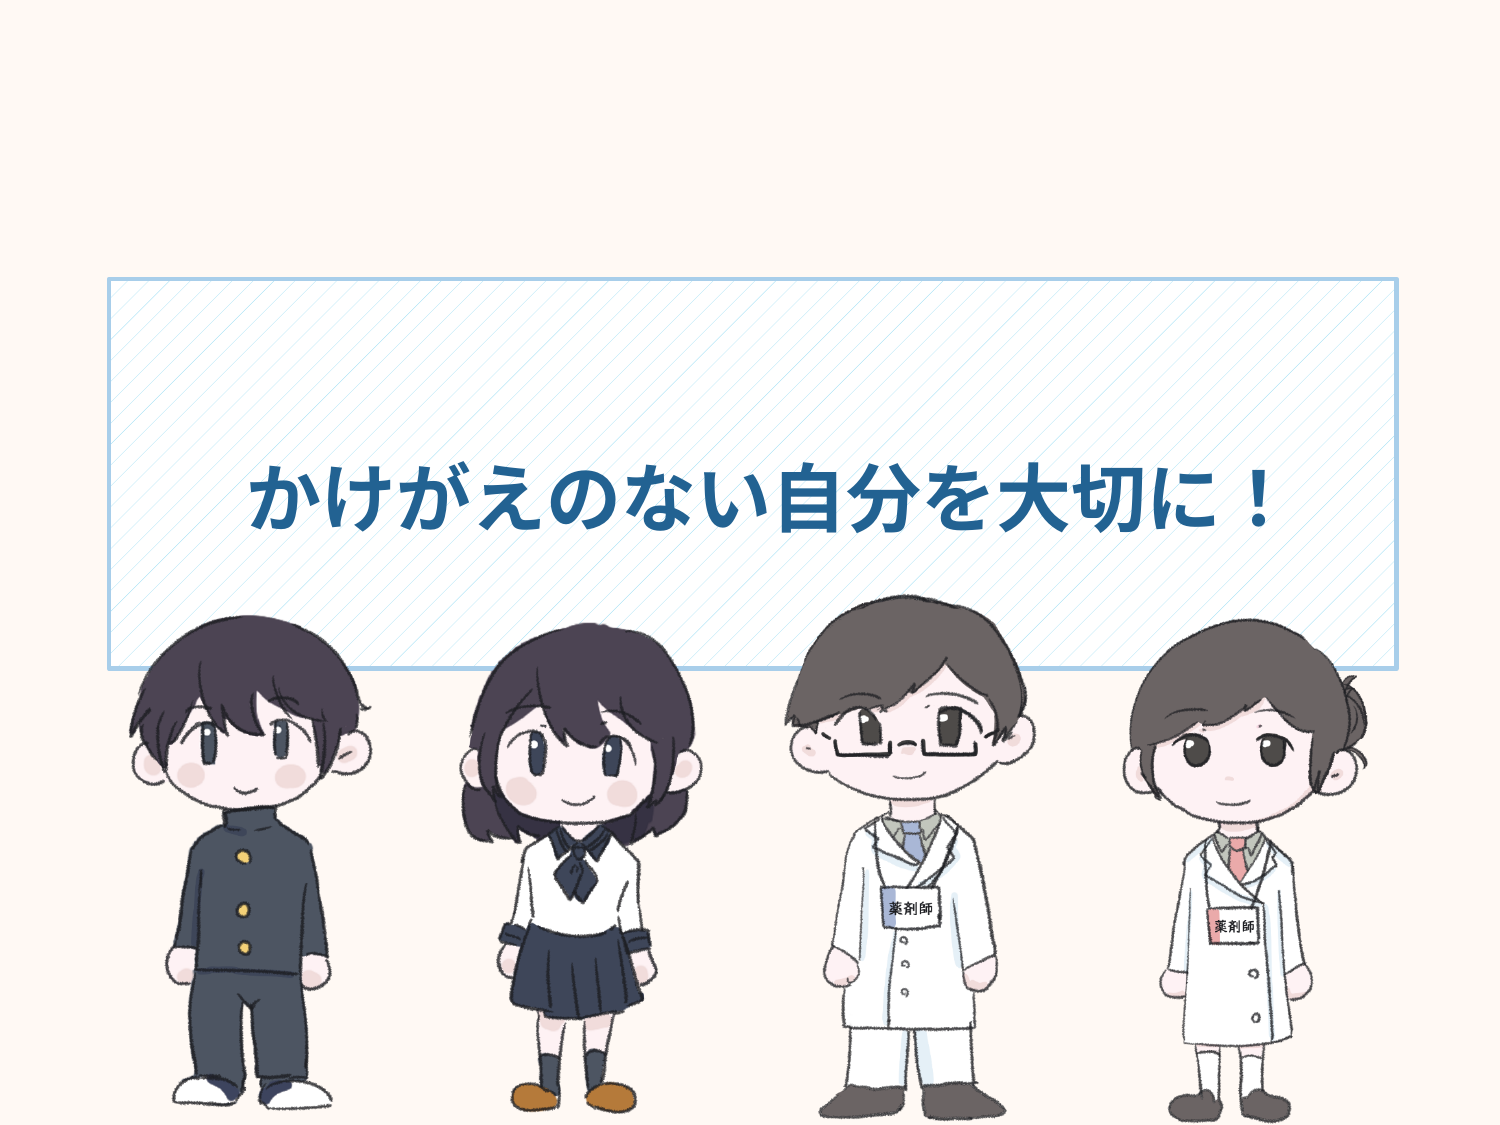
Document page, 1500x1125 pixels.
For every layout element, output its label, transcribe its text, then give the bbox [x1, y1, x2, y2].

picture [1094, 596, 1375, 1125]
picture [102, 597, 401, 1120]
picture [741, 573, 1037, 1125]
picture [442, 596, 707, 1125]
text_box [108, 277, 1398, 670]
text_box かけがえのない自分を大切に！ [231, 444, 1312, 550]
